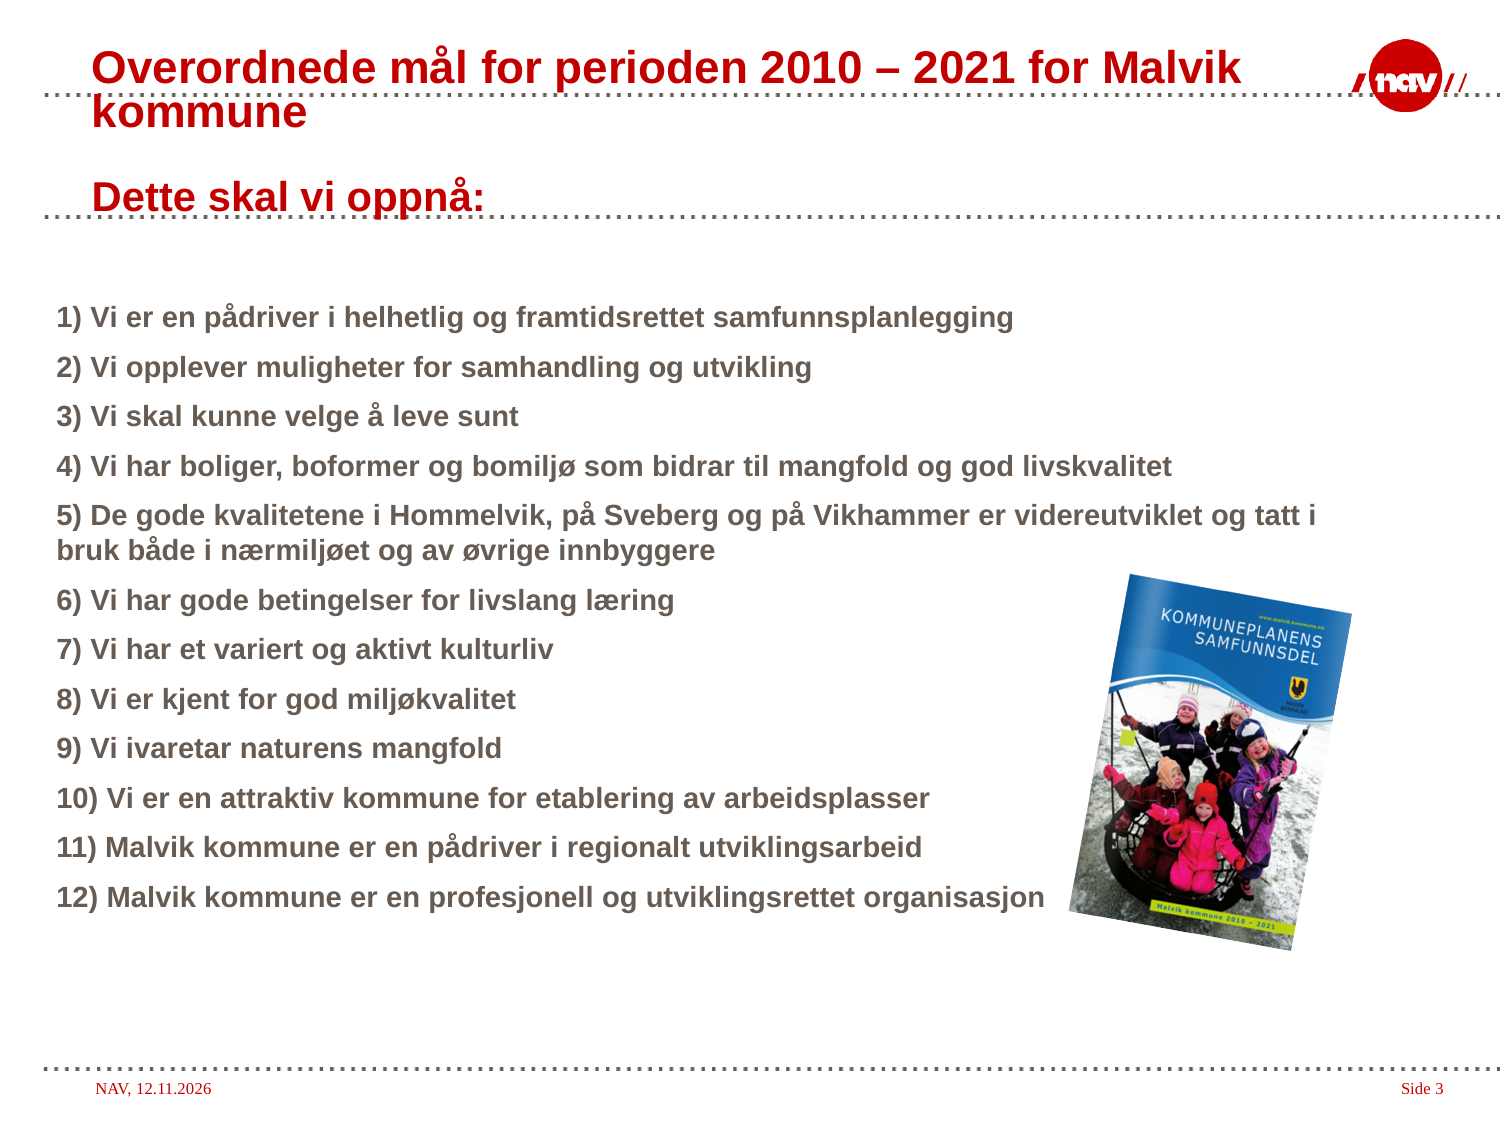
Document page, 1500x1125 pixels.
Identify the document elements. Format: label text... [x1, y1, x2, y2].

picture [40, 1067, 1500, 1071]
picture [1069, 574, 1352, 950]
picture [41, 215, 76, 219]
picture [41, 39, 1500, 112]
title Overordnede mål for perioden 2010 – 2021 for Malvik kommune Dette skal vi oppnå: [76, 184, 1268, 290]
list 1) Vi er en pådriver i helhetlig og framtidsrettet samfunnsplanlegging 2) Vi opplever muligheter for samhandling og utvikling 3) Vi skal kunne velge å leve sunt 4) Vi har boliger, boformer og bomiljø som bidrar til mangfold og god livskvalitet 5) De gode kvalitetene i Hommelvik, på Sveberg og på Vikhammer er videreutviklet og tatt i bruk både i nærmiljøet og av øvrige innbyggere 6) Vi har gode betingelser for livslang læring 7) Vi har et variert og aktivt kulturliv 8) Vi er kjent for god miljøkvalitet 9) Vi ivaretar naturens mangfold 10) Vi er en attraktiv kommune for etablering av arbeidsplasser 11) Malvik kommune er en pådriver i regionalt utviklingsarbeid 12) Malvik kommune er en profesjonell og utviklingsrettet organisasjon [41, 290, 1400, 988]
picture [1268, 215, 1500, 219]
